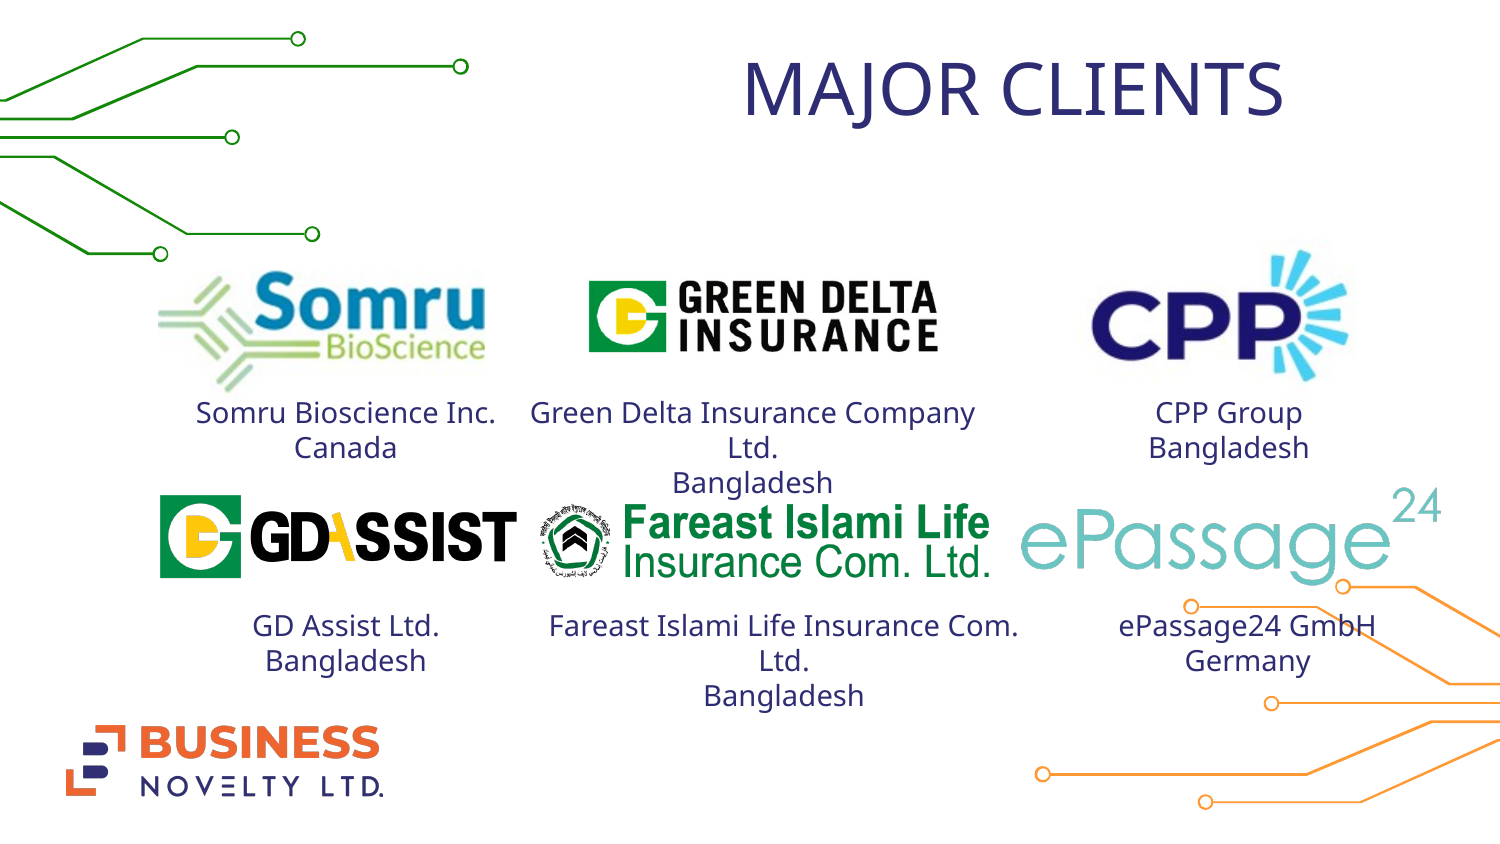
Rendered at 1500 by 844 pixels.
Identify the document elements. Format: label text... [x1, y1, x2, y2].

title MAJOR CLIENTS [597, 39, 1431, 134]
text_box CPP Group Bangladesh [1044, 387, 1414, 473]
text_box Green Delta Insurance Company Ltd. Bangladesh [489, 387, 1016, 507]
text_box GD Assist Ltd. Bangladesh [173, 599, 507, 685]
picture [539, 503, 990, 578]
picture [1074, 170, 1367, 463]
picture [158, 492, 520, 580]
picture [575, 269, 948, 364]
text_box Somru Bioscience Inc. Canada [173, 409, 489, 473]
picture [66, 725, 384, 797]
picture [158, 268, 490, 401]
text_box ePassage24 GmbH Germany [1074, 602, 1421, 685]
text_box Fareast Islami Life Insurance Com. Ltd. Bangladesh [507, 599, 1061, 720]
picture [1015, 478, 1447, 595]
